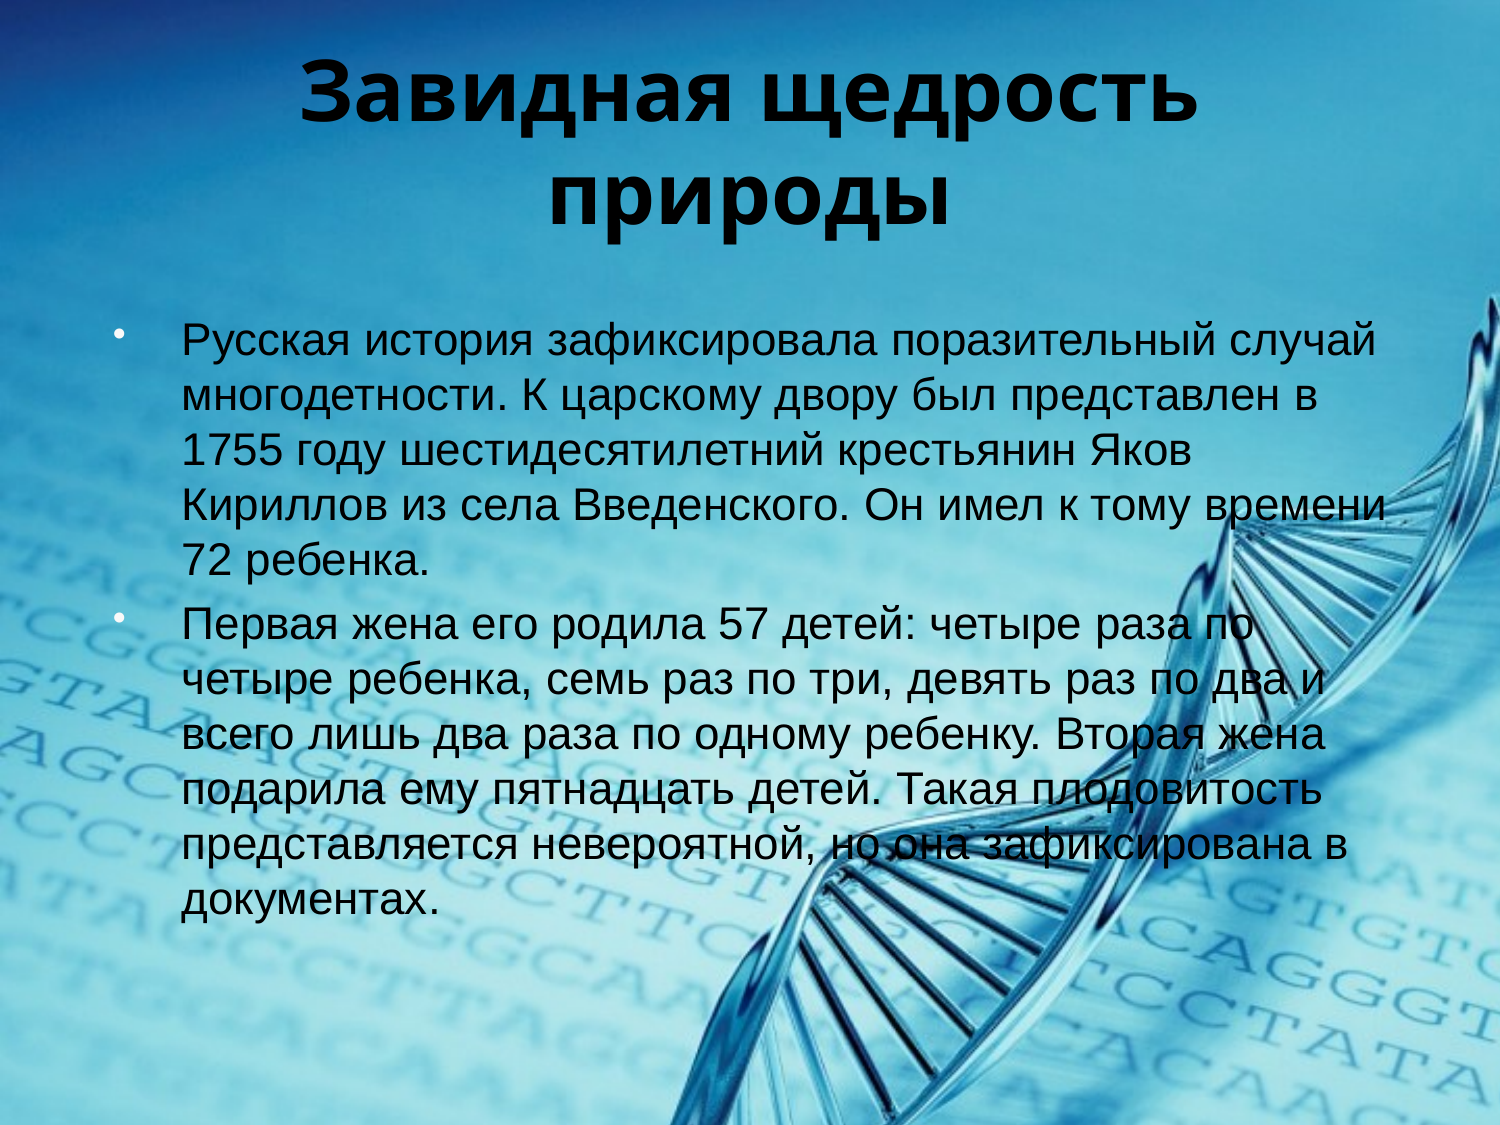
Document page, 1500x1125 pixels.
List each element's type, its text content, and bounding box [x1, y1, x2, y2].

title Завидная щедрость природы [75, 45, 1425, 233]
picture [0, 0, 1500, 1125]
list Русская история зафиксировала поразительный случай многодетности. К царскому двору был представлен в 1755 году шестидесятилетний крестьянин Яков Кириллов из села Введенского. Он имел к тому времени 72 ребенка. Первая жена его родила 57 детей: четыре раза по четыре ребенка, семь раз по три, девять раз по два и всего лишь два раза по одному ребенку. Вторая жена подарила ему пятнадцать детей. Такая плодовитость представляется невероятной, но она зафиксирована в документах. [76, 302, 1428, 1048]
picture [698, 1048, 705, 1061]
